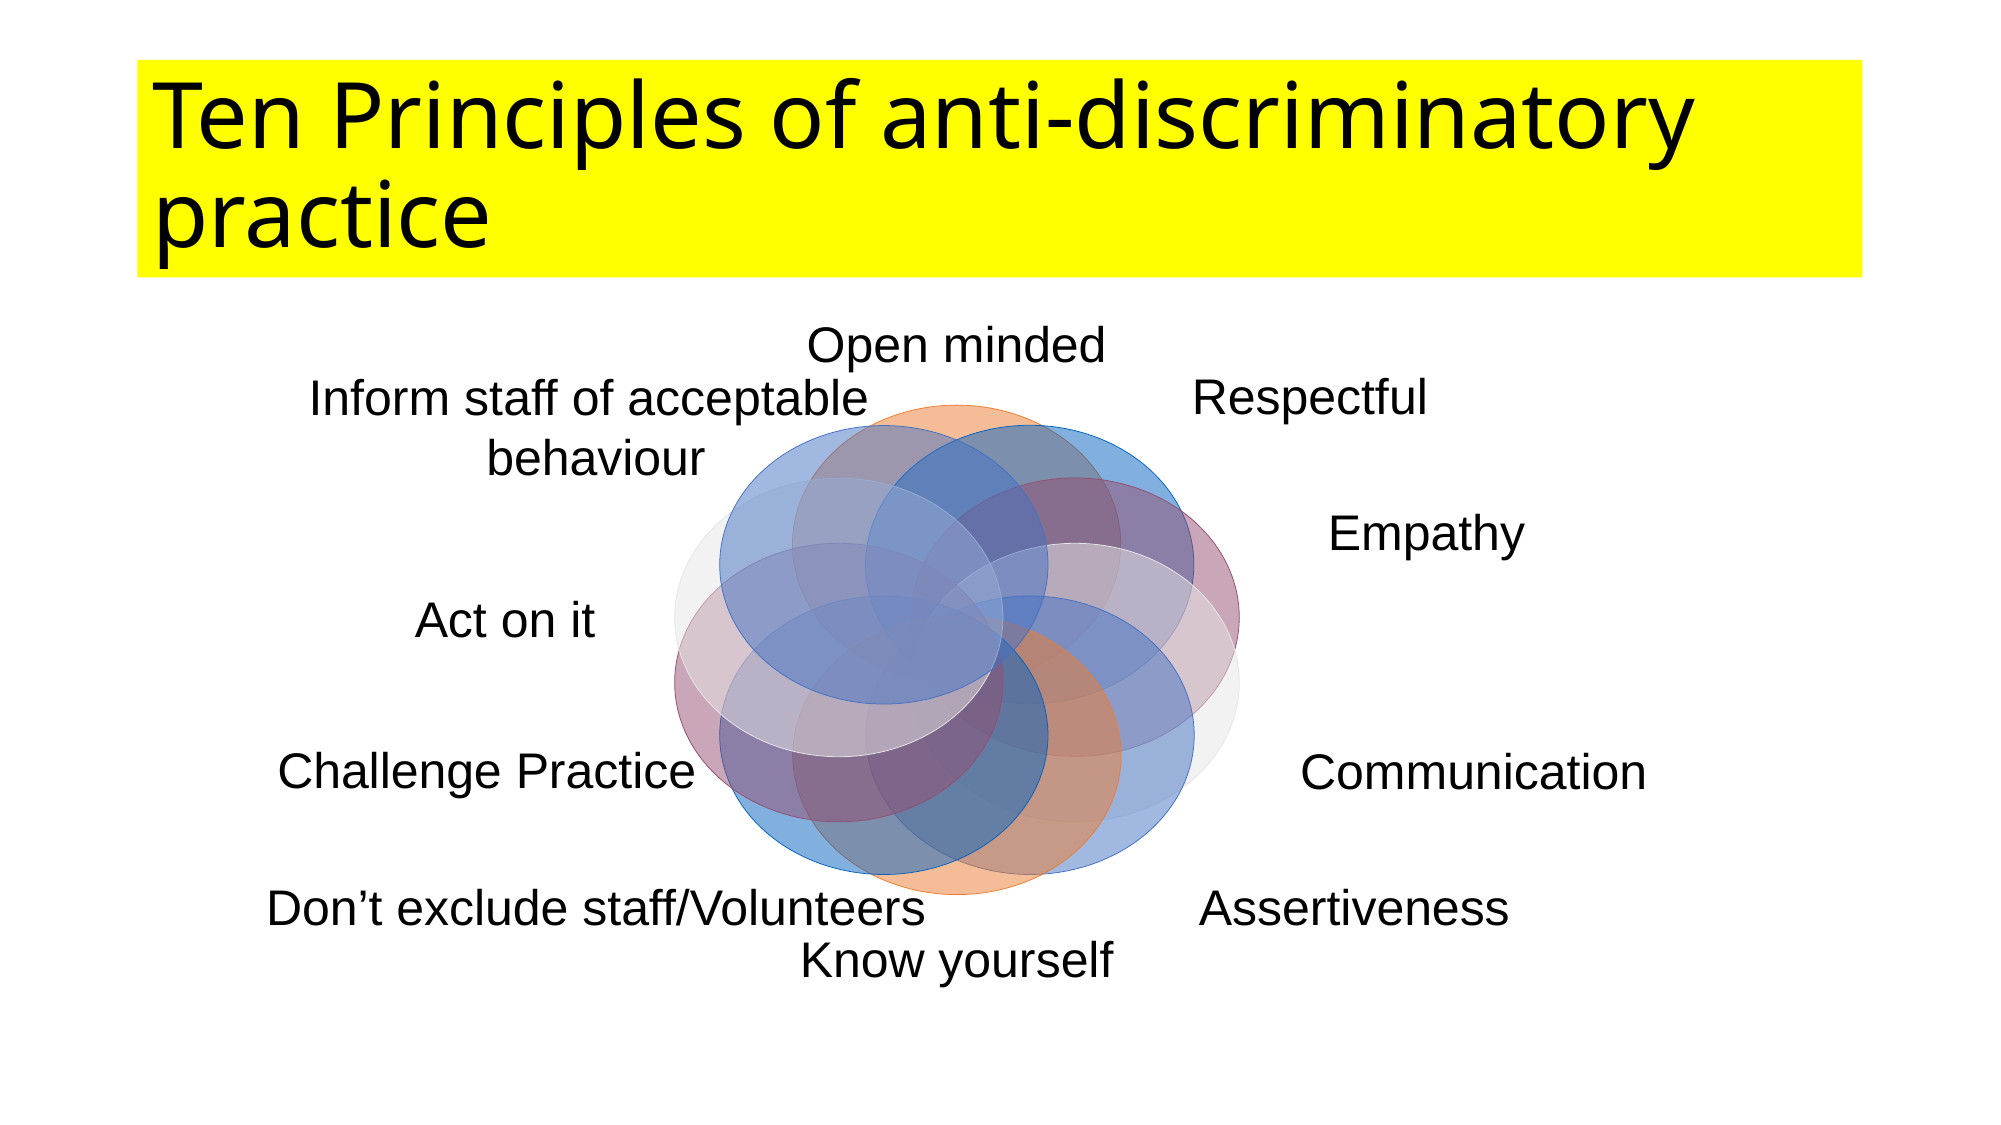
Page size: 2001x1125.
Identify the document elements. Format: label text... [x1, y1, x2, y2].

title Ten Principles of anti-discriminatory practice [137, 59, 1863, 278]
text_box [322, 307, 1638, 993]
